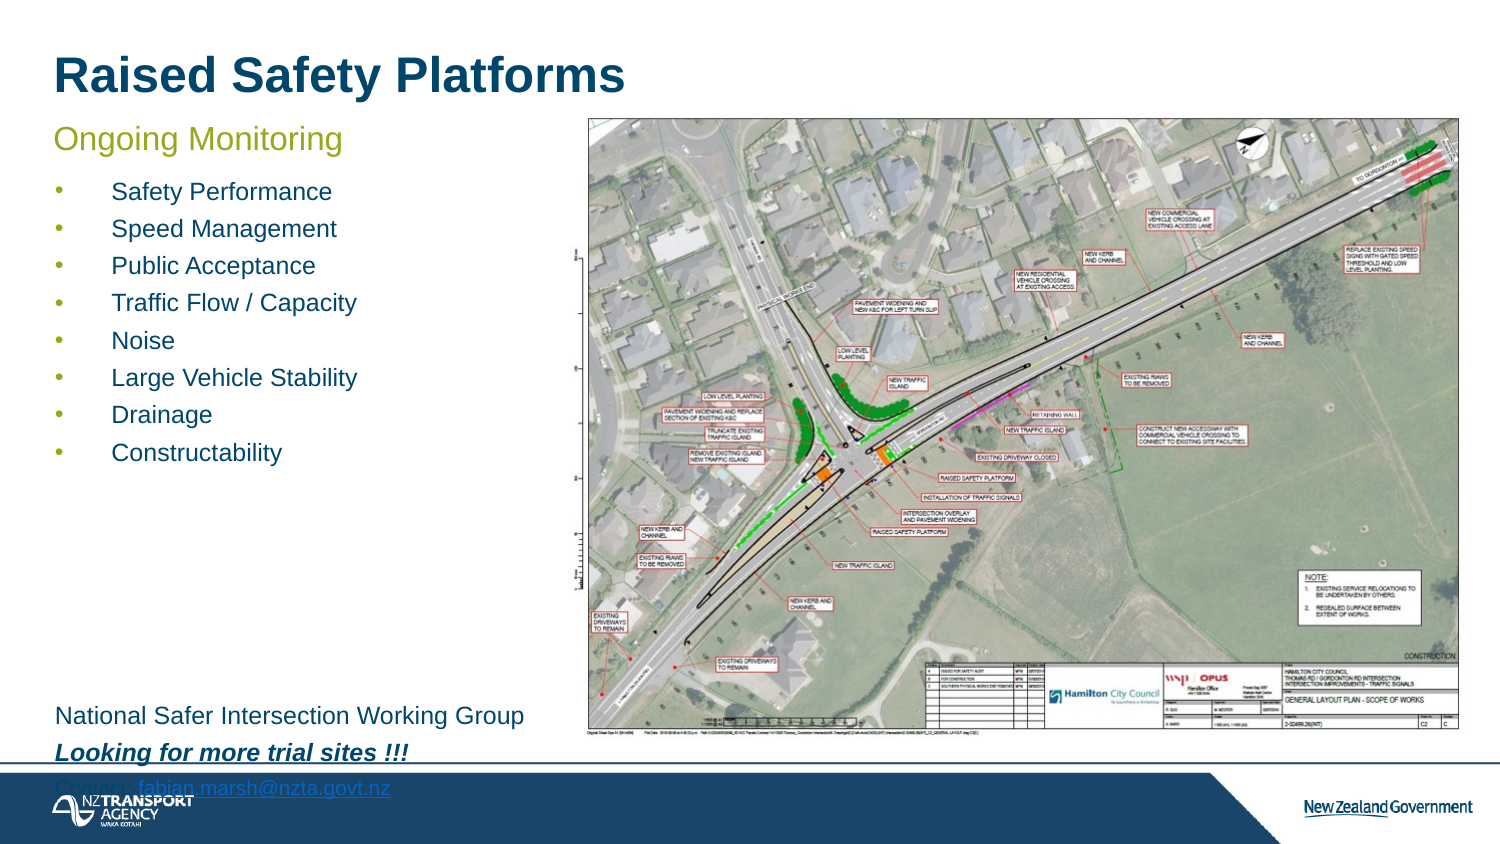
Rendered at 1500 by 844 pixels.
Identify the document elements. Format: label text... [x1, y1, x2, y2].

text_box Raised Safety Platforms [38, 6, 1456, 111]
list Safety Performance Speed Management Public Acceptance Traffic Flow / Capacity Noise Large Vehicle Stability Drainage Constructability National Safer Intersection Working Group Looking for more trial sites !!! Contact: fabian.marsh@nzta.govt.nz [40, 173, 548, 704]
text_box Ongoing Monitoring [38, 114, 568, 173]
picture [568, 101, 1469, 740]
